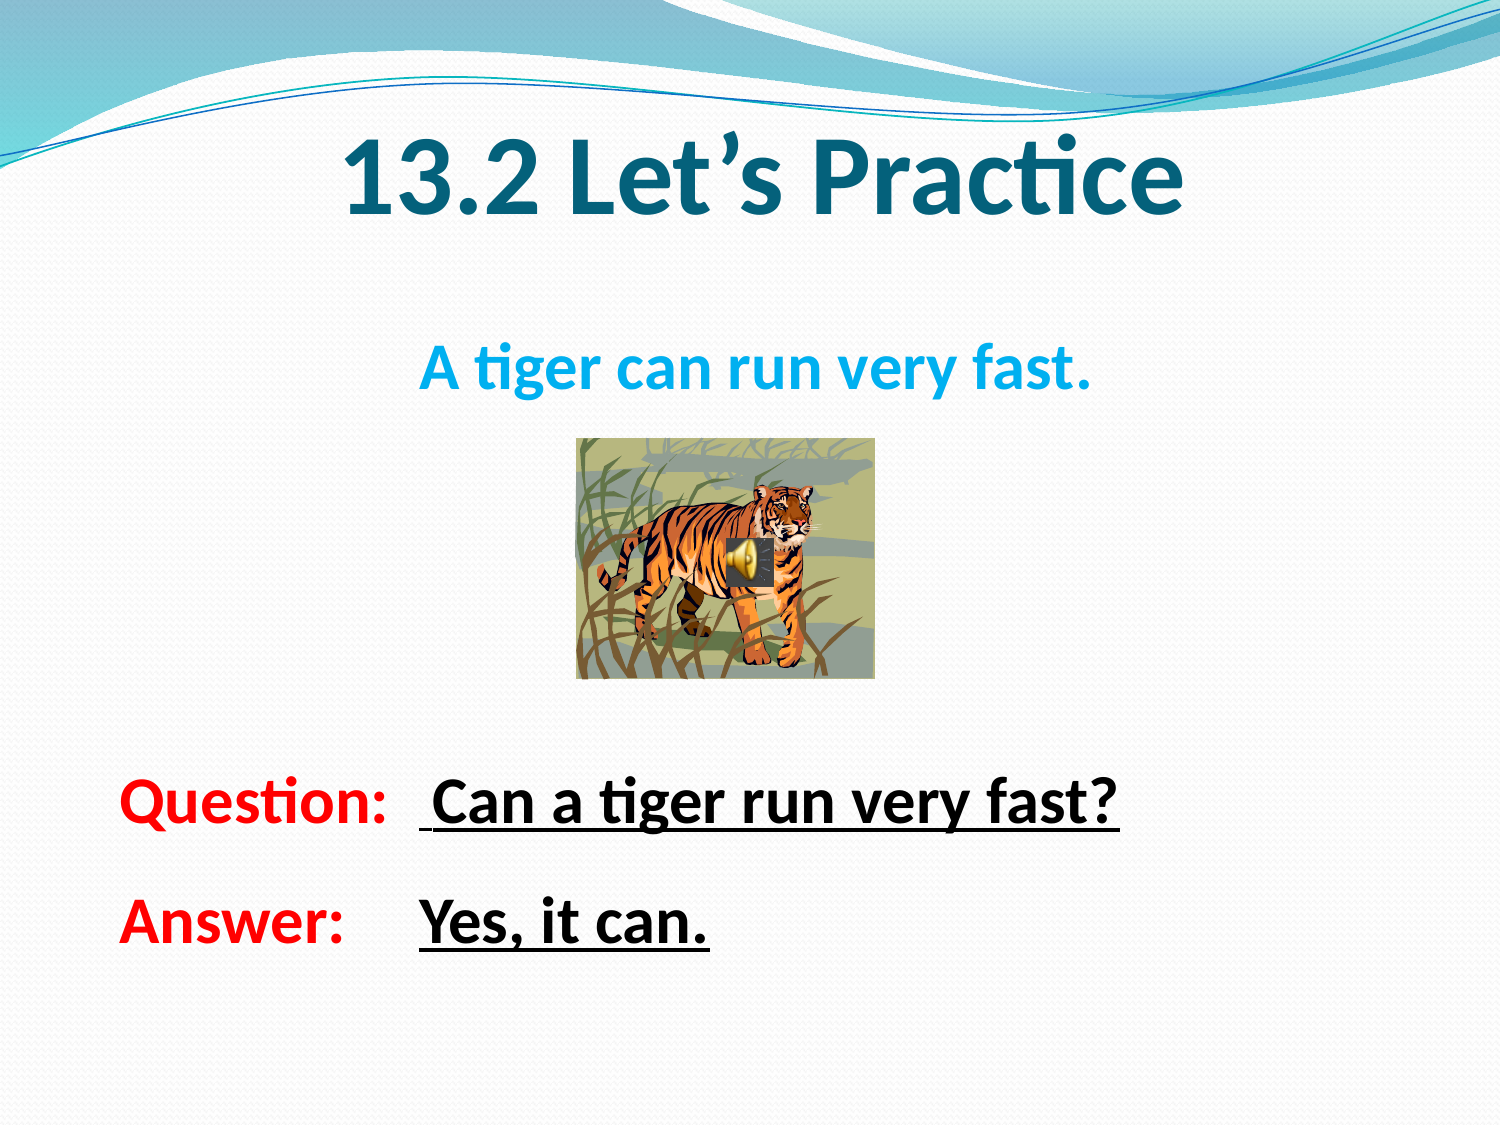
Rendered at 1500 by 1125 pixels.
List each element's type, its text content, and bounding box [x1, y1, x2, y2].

picture [574, 437, 876, 680]
list A tiger can run very fast. Question: Can a tiger run very fast? Answer: Yes, it can. [75, 275, 1425, 996]
title 13.2 Let’s Practice [62, 87, 1463, 238]
